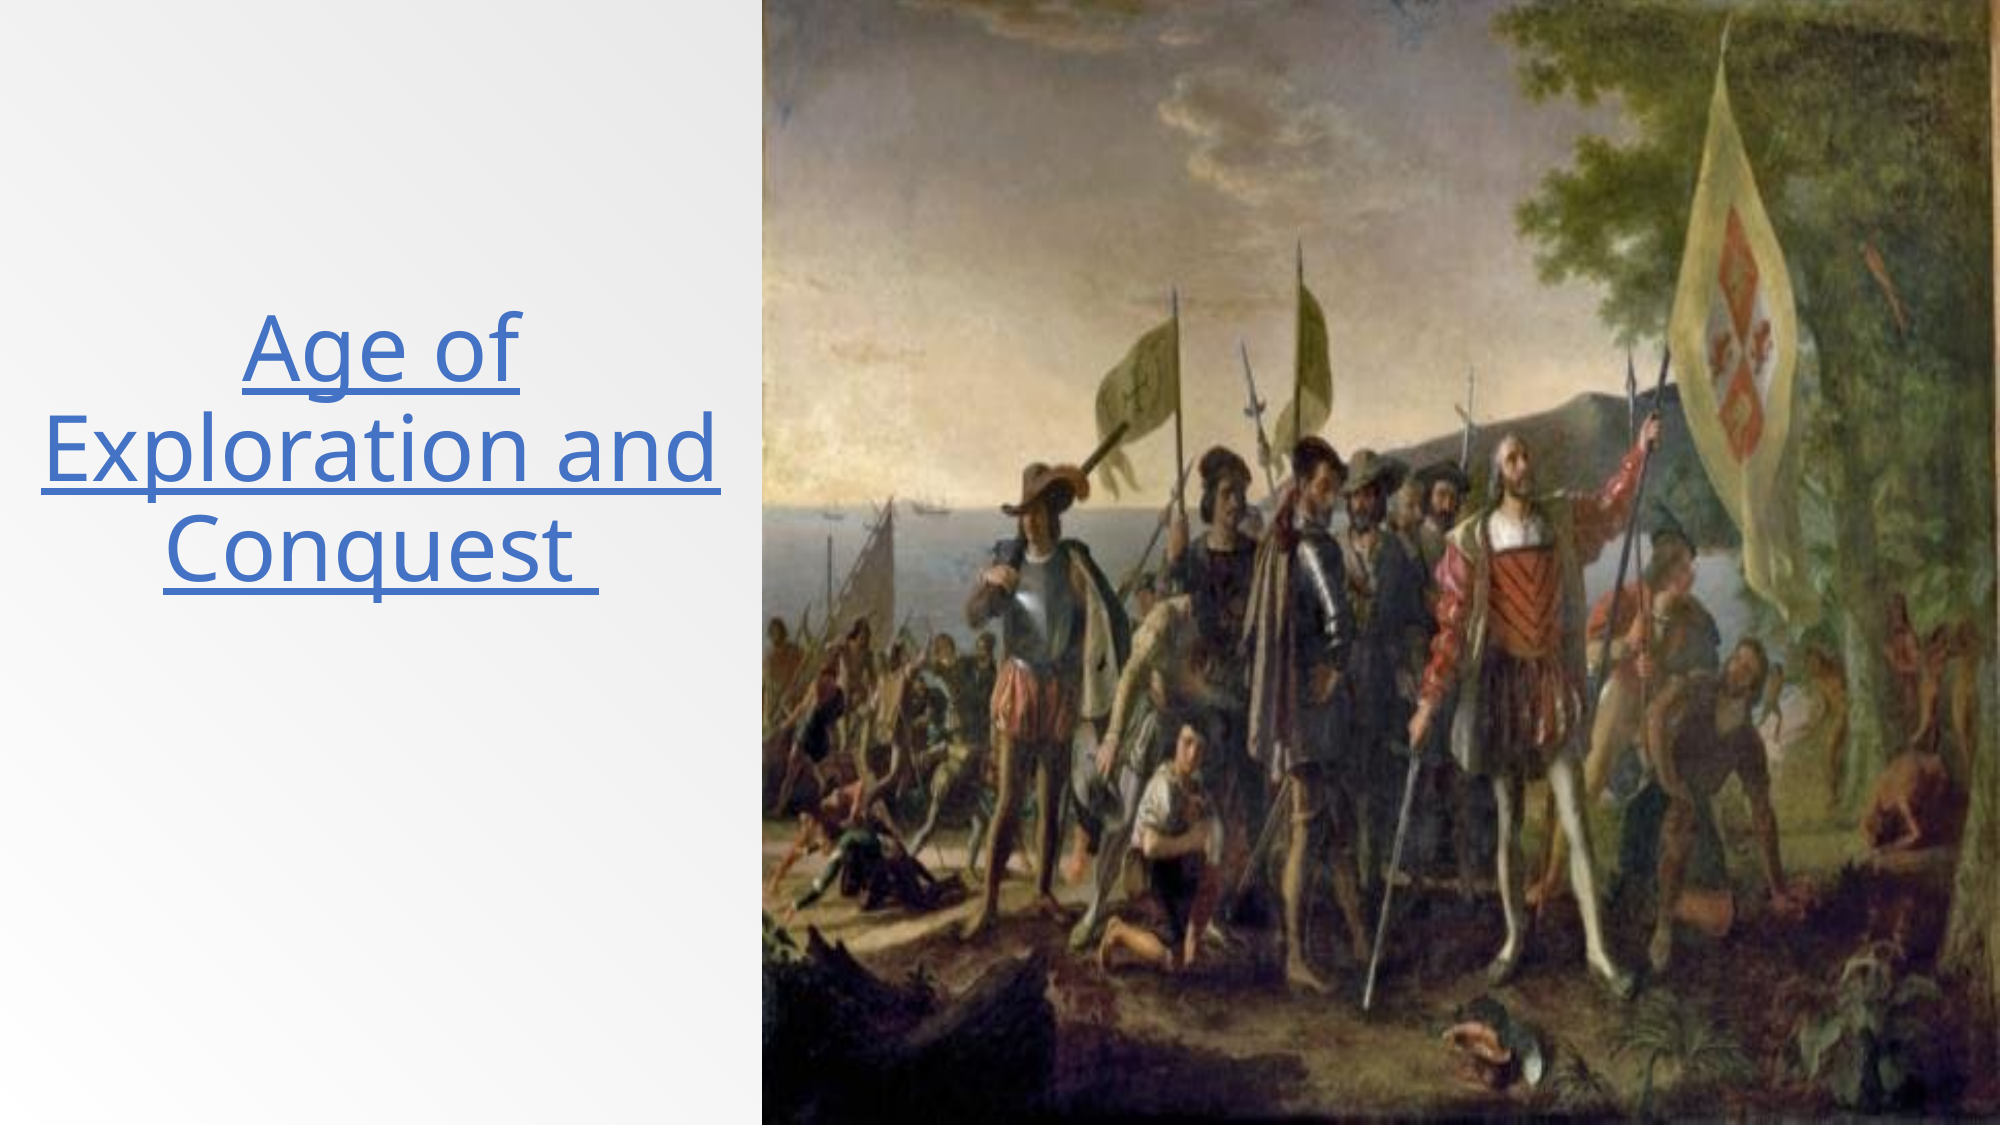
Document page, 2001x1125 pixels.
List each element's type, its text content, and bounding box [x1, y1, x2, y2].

picture [762, 0, 2000, 1125]
title Age of Exploration and Conquest [0, 87, 762, 609]
